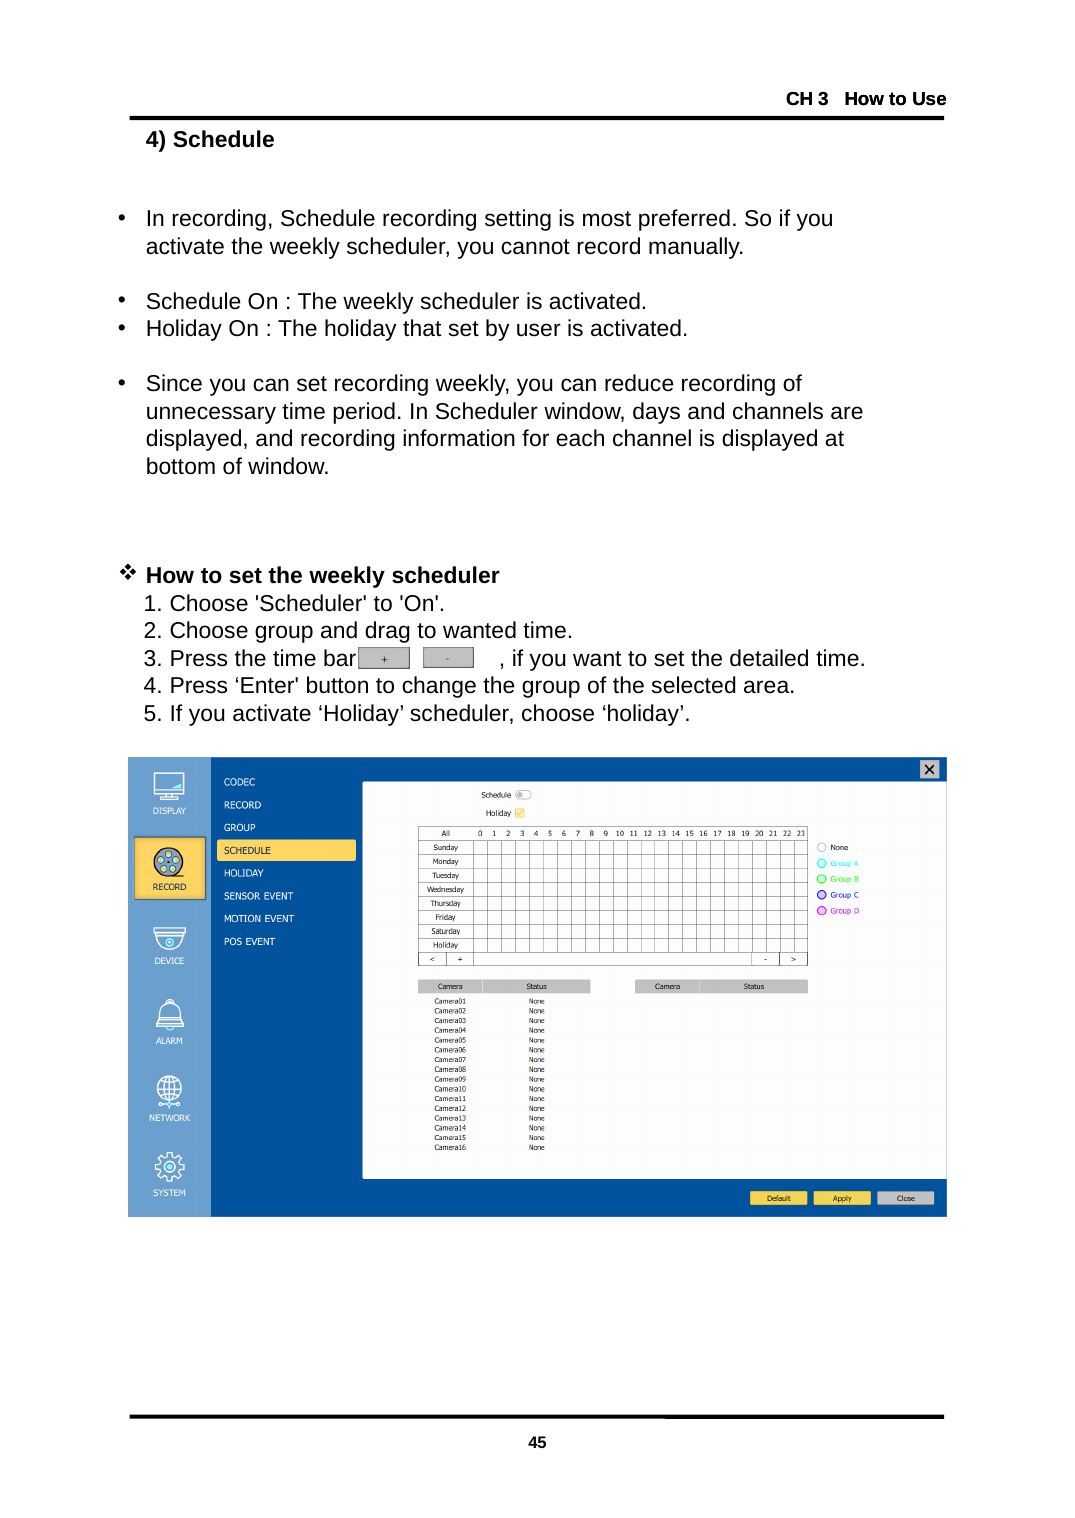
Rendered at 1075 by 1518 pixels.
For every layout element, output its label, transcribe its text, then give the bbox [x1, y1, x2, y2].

picture [423, 646, 474, 669]
text_box CH 3 How to Use [685, 79, 962, 117]
slide_number 45 [117, 1431, 957, 1462]
text_box 4) Schedule [131, 116, 947, 159]
picture [128, 756, 947, 1217]
picture [358, 646, 411, 669]
text_box In recording, Schedule recording setting is most preferred. So if you activate the weekly scheduler, you cannot record manually. Schedule On : The weekly scheduler is activated. Holiday On : The holiday that set by user is activated. Since you can set recording weekly, you can reduce recording of unnecessary time period. In Scheduler window, days and channels are displayed, and recording information for each channel is displayed at bottom of window. How to set the weekly scheduler 1. Choose 'Scheduler' to 'On'. 2. Choose group and drag to wanted time. 3. Press the time bar , if you want to set the detailed time. 4. Press ‘Enter' button to change the group of the selected area. 5. If you activate ‘Holiday’ scheduler, choose ‘holiday’. [103, 196, 919, 734]
